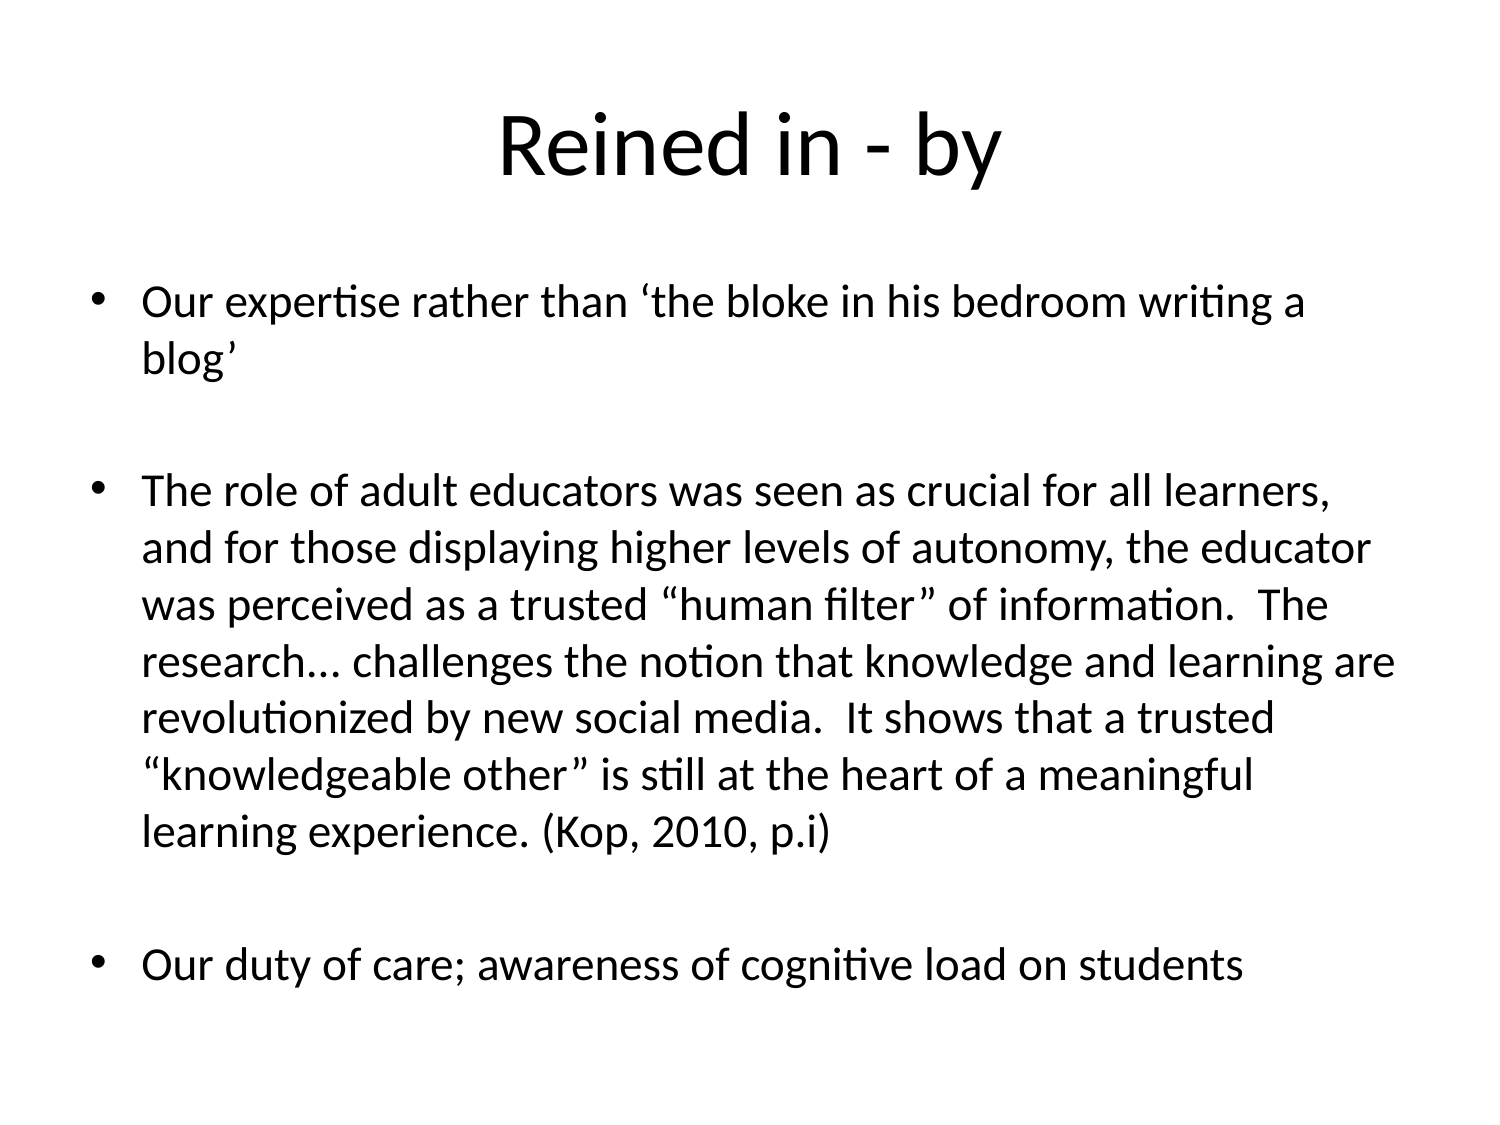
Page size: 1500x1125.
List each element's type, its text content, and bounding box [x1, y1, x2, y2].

list Our expertise rather than ‘the bloke in his bedroom writing a blog’ The role of adult educators was seen as crucial for all learners, and for those displaying higher levels of autonomy, the educator was perceived as a trusted “human filter” of information. The research... challenges the notion that knowledge and learning are revolutionized by new social media. It shows that a trusted “knowledgeable other” is still at the heart of a meaningful learning experience. (Kop, 2010, p.i) Our duty of care; awareness of cognitive load on students [75, 262, 1425, 1005]
title Reined in - by [75, 45, 1425, 233]
